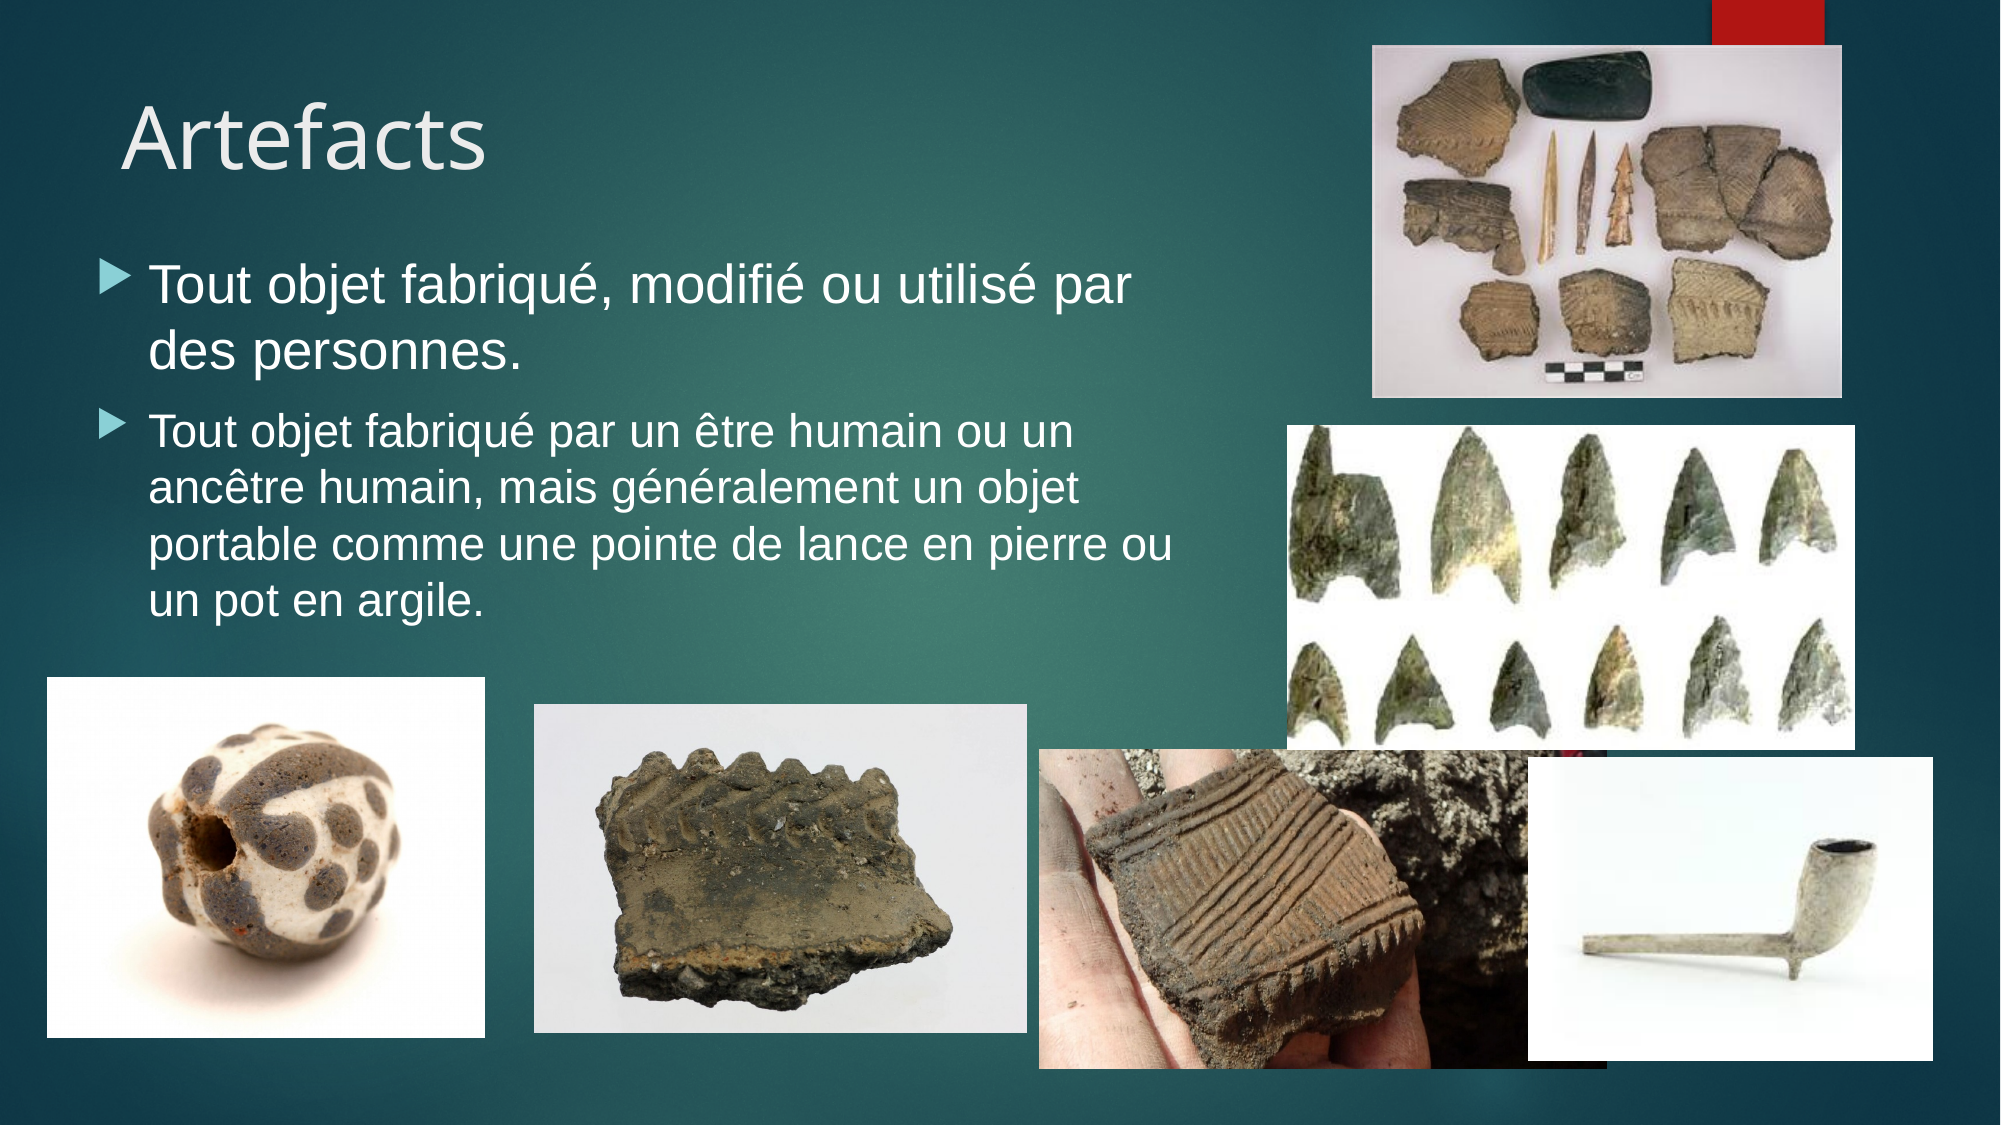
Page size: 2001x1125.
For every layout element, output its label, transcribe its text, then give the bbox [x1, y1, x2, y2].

picture [0, 437, 1027, 1125]
picture [1312, 0, 1842, 398]
picture [1039, 425, 1934, 1125]
list Tout objet fabriqué, modifié ou utilisé par des personnes. Tout objet fabriqué par un être humain ou un ancêtre humain, mais généralement un objet portable comme une pointe de lance en pierre ou un pot en argile. [80, 241, 1250, 635]
title Artefacts [106, 74, 1366, 304]
